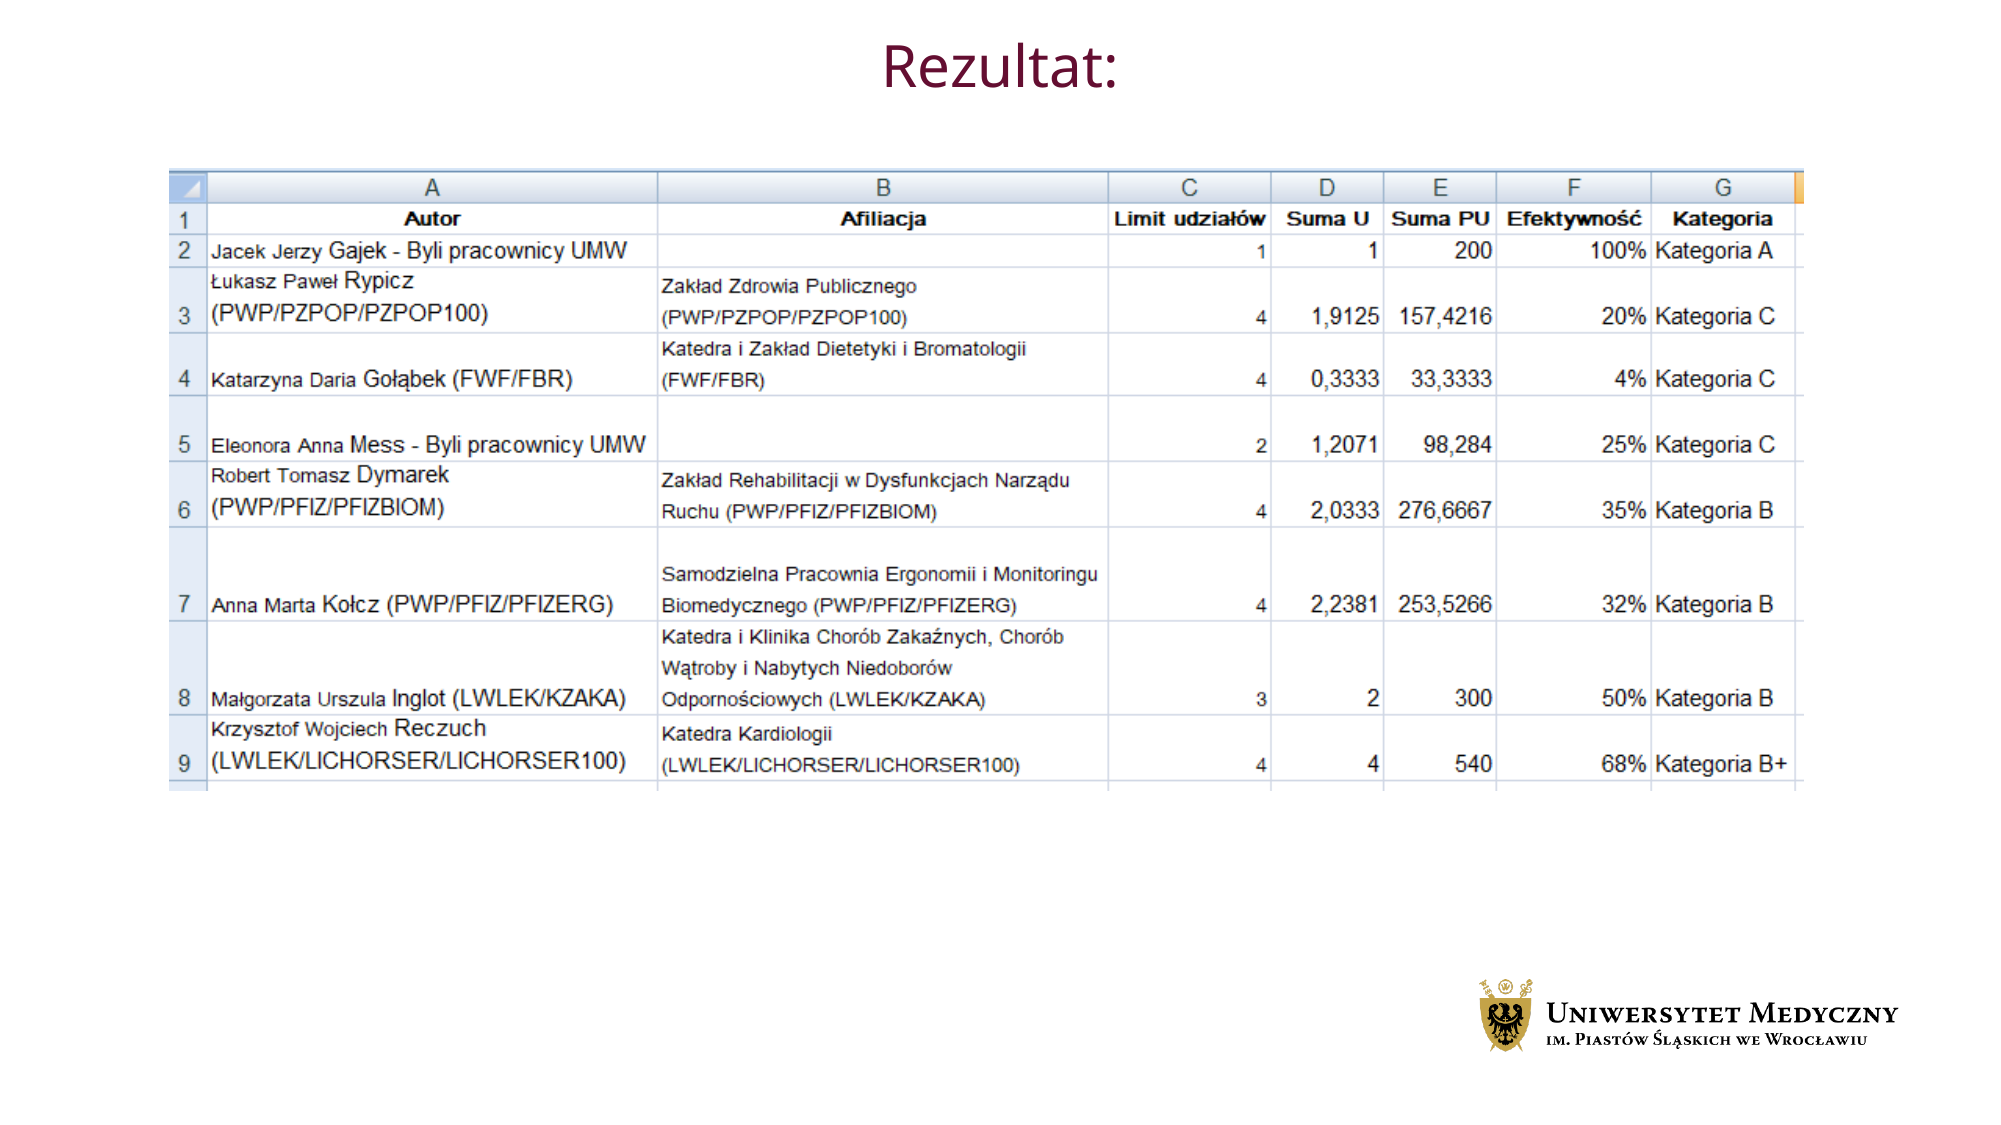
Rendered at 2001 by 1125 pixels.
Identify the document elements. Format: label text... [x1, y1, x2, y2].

title Rezultat: [0, 0, 2000, 139]
picture [1449, 948, 1925, 1078]
picture [169, 167, 1804, 791]
